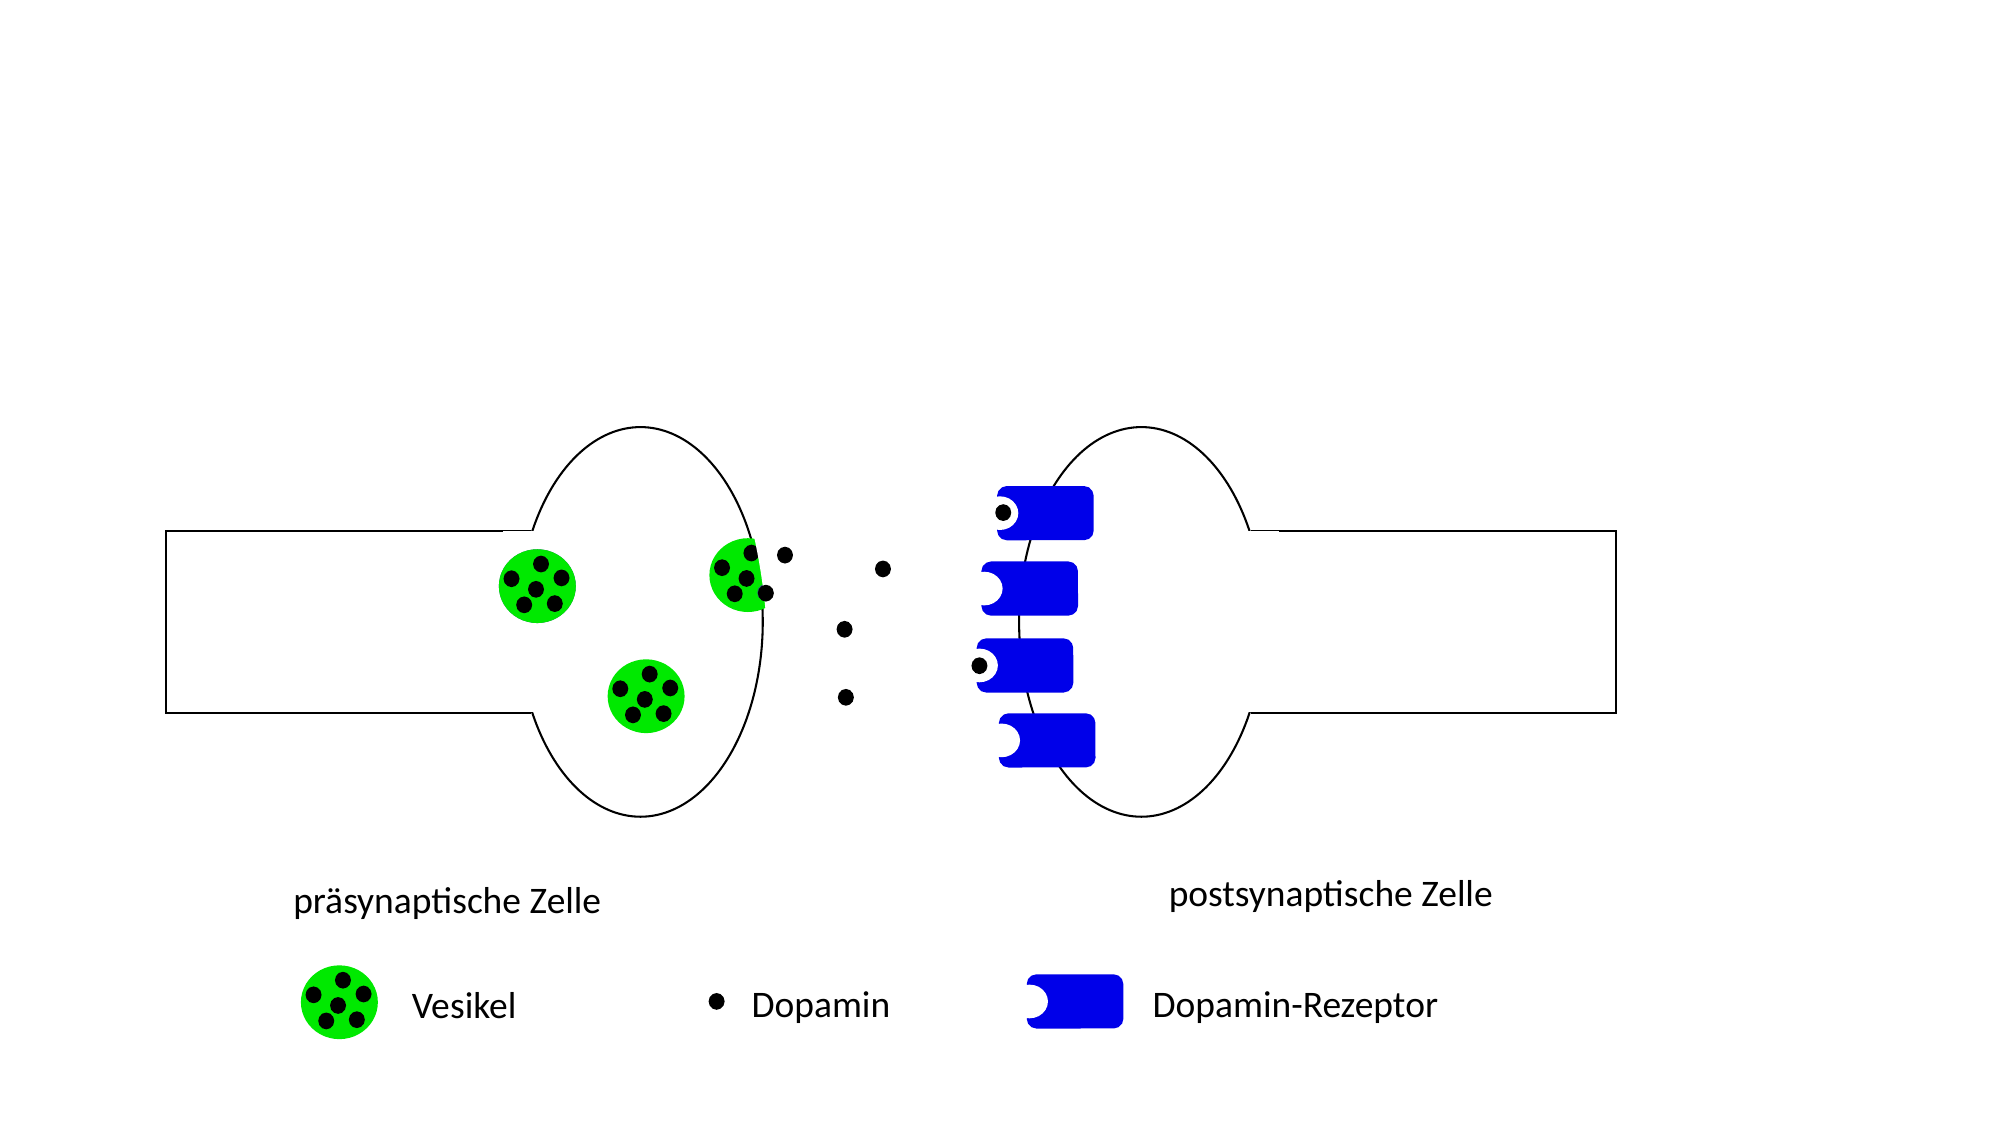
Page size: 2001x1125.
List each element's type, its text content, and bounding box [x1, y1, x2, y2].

text_box Dopamin-Rezeptor [1137, 972, 1477, 1033]
text_box präsynaptische Zelle [278, 869, 632, 929]
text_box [1019, 427, 1616, 817]
text_box [689, 383, 835, 901]
text_box Vesikel [397, 973, 537, 1034]
text_box [708, 992, 725, 1010]
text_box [984, 714, 1095, 767]
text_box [165, 427, 763, 817]
text_box [836, 620, 853, 638]
text_box [786, 547, 793, 564]
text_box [301, 966, 377, 1039]
text_box [837, 688, 854, 706]
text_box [966, 562, 1077, 615]
text_box Dopamin [736, 972, 912, 1033]
text_box postsynaptische Zelle [1153, 861, 1518, 922]
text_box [1012, 975, 1123, 1028]
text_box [499, 550, 575, 623]
text_box [874, 560, 891, 578]
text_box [982, 487, 1093, 540]
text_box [961, 639, 1073, 692]
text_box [608, 660, 684, 733]
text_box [710, 539, 786, 612]
